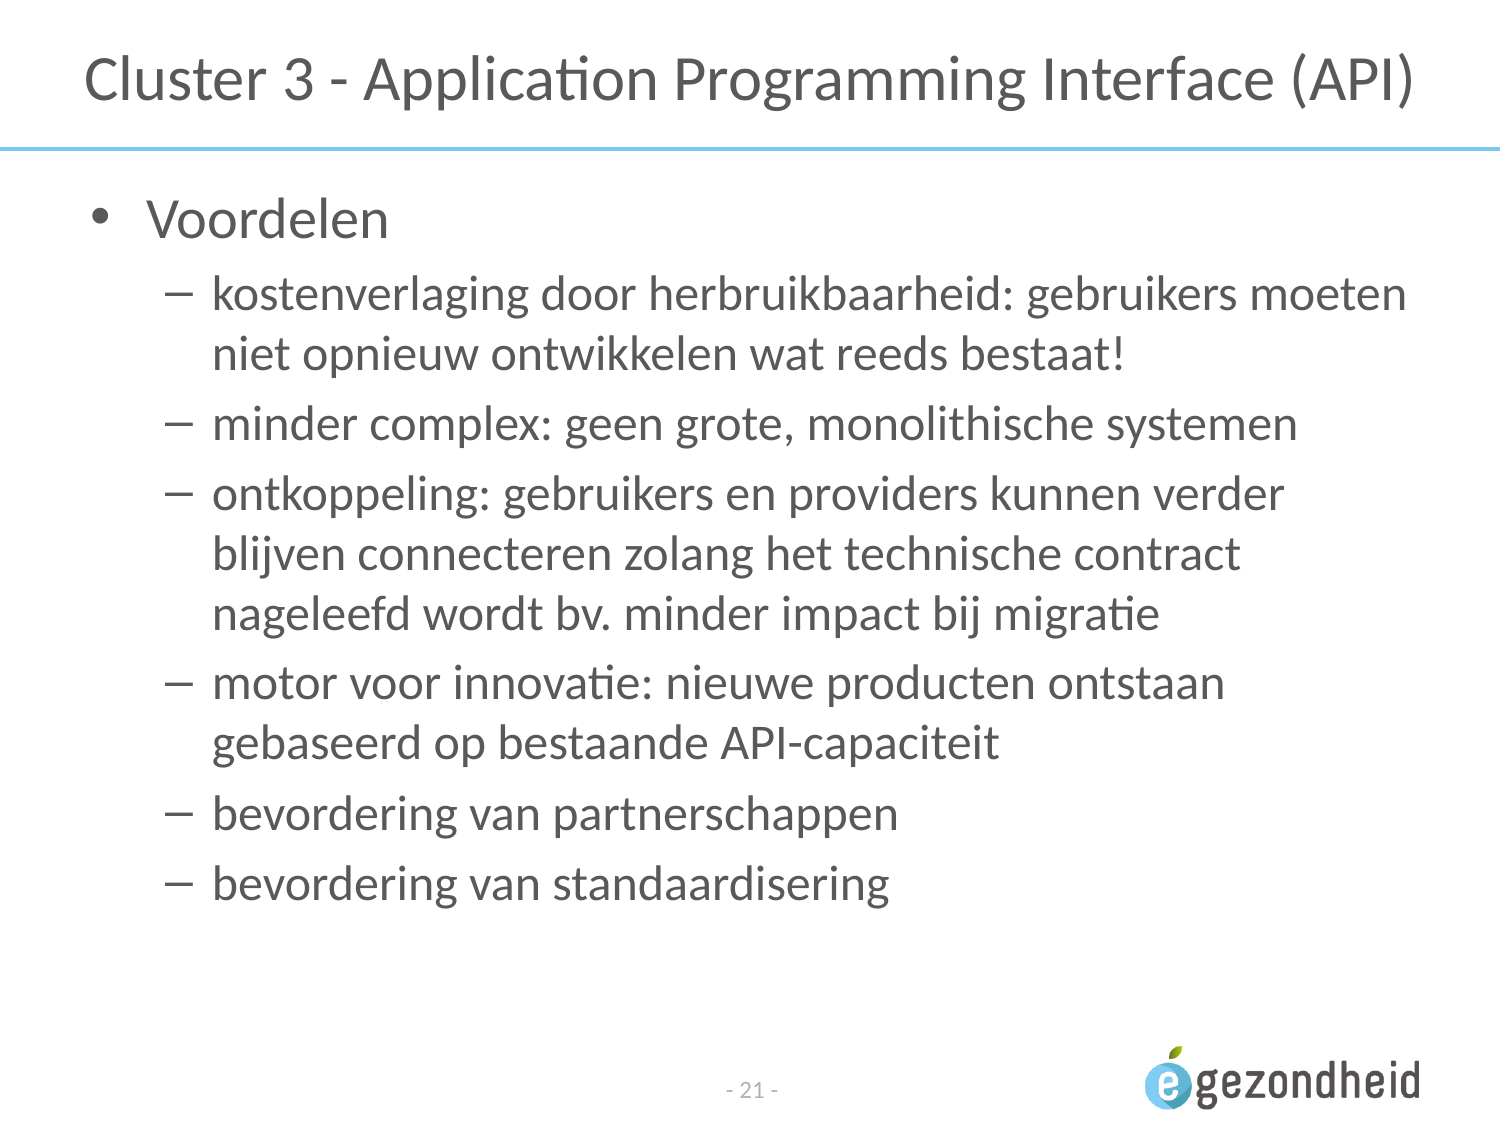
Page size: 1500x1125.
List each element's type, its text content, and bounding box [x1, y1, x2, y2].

picture [1116, 1037, 1447, 1125]
title Cluster 3 - Application Programming Interface (API) [0, 0, 1500, 149]
list Voordelen kostenverlaging door herbruikbaarheid: gebruikers moeten niet opnieuw ontwikkelen wat reeds bestaat! minder complex: geen grote, monolithische systemen ontkoppeling: gebruikers en providers kunnen verder blijven connecteren zolang het technische contract nageleefd wordt bv. minder impact bij migratie motor voor innovatie: nieuwe producten ontstaan gebaseerd op bestaande API-capaciteit bevordering van partnerschappen bevordering van standaardisering [75, 172, 1425, 1035]
slide_number - 21 - [577, 1058, 928, 1119]
